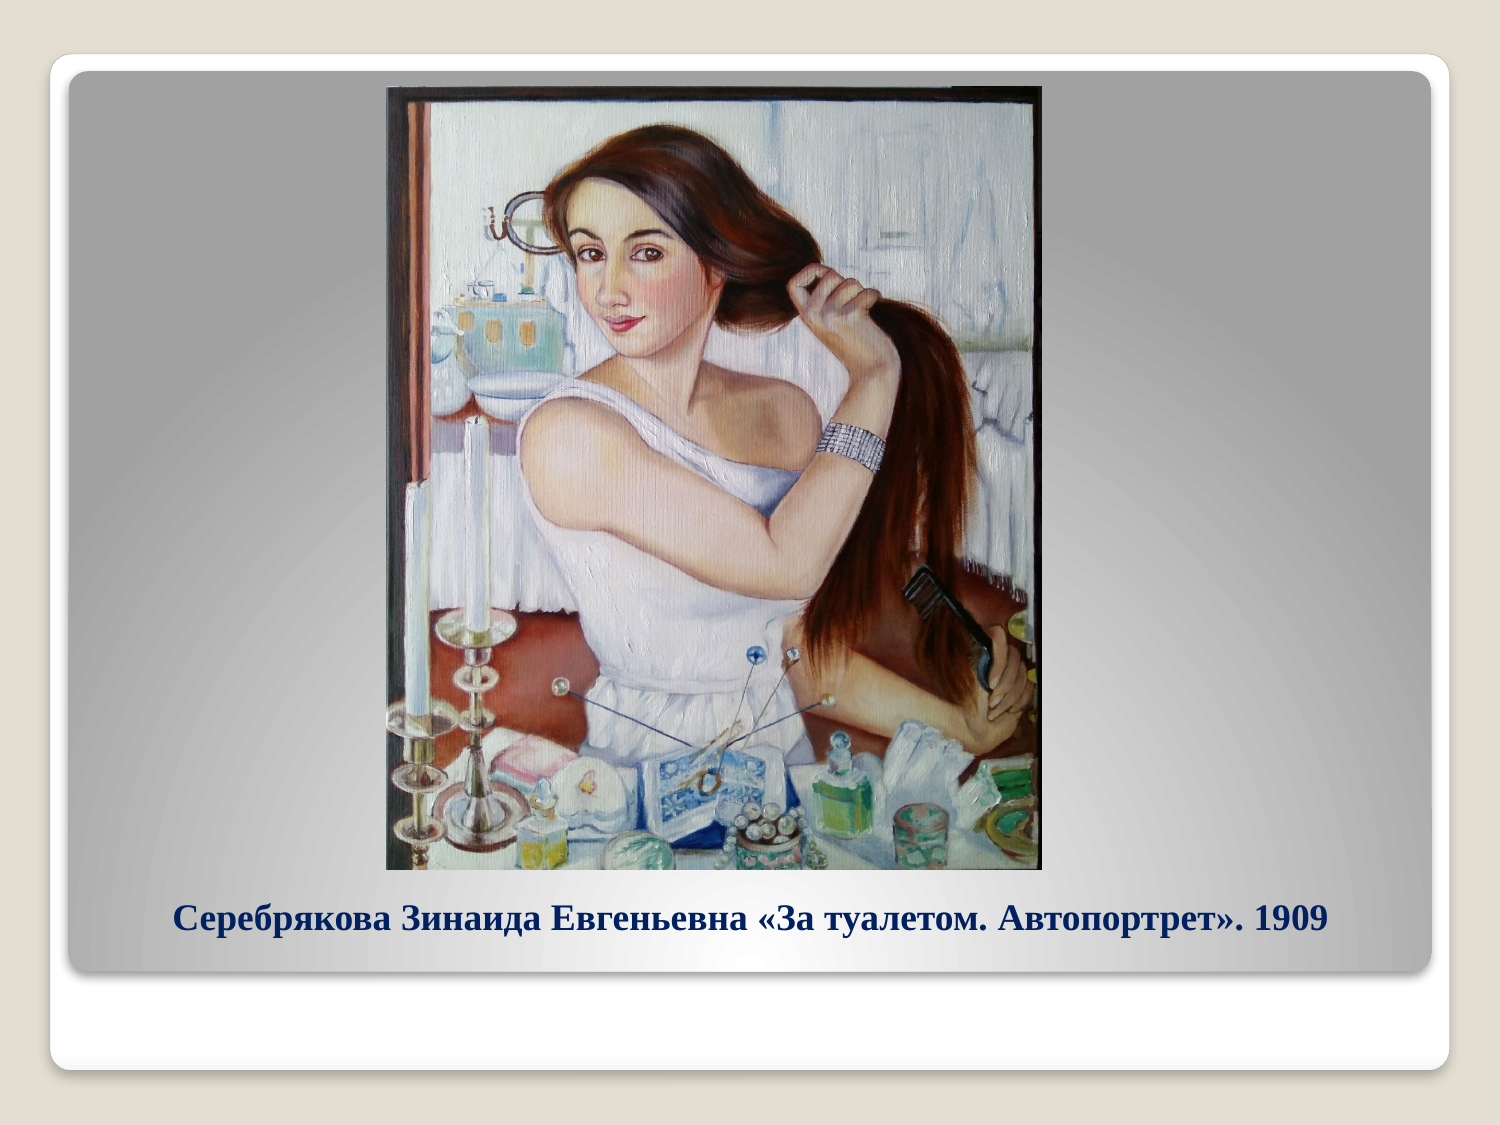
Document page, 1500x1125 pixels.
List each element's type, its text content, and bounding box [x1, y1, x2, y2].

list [385, 86, 1042, 870]
title Серебрякова Зинаида Евгеньевна «За туалетом. Автопортрет». 1909 [76, 893, 1425, 990]
